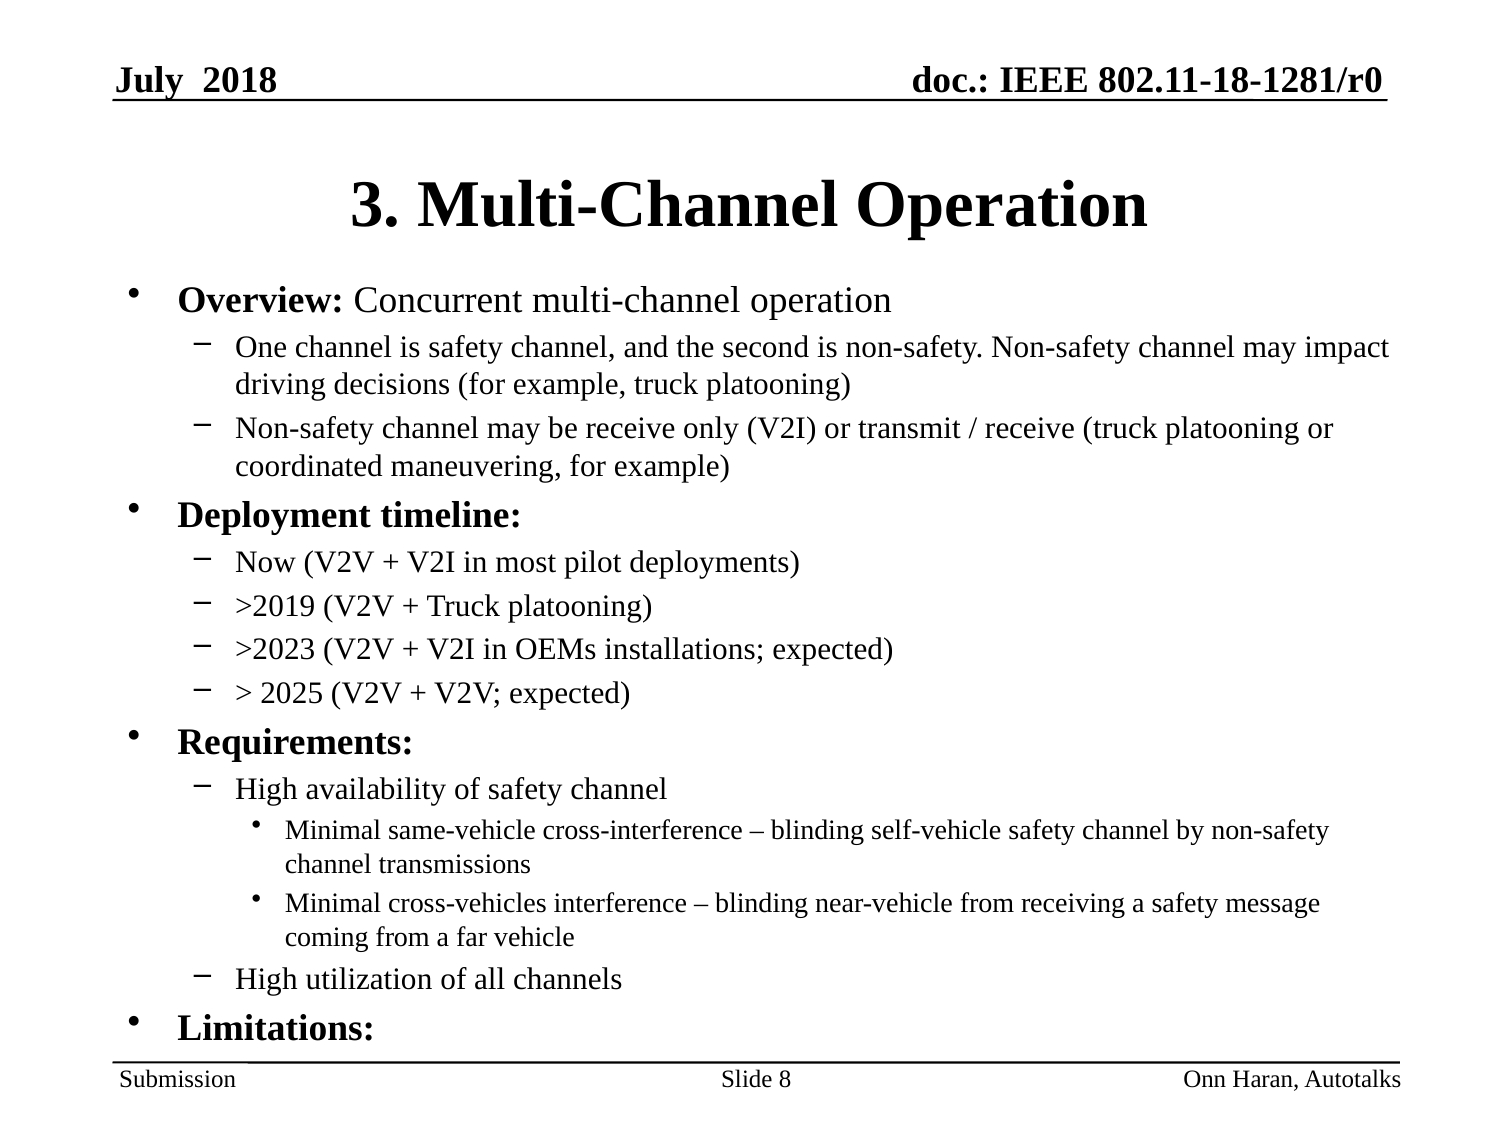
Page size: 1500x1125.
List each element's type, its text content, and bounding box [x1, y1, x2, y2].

footer Onn Haran, Autotalks [1180, 1062, 1402, 1093]
title 3. Multi-Channel Operation [112, 112, 1388, 267]
slide_number Slide 8 [712, 1062, 800, 1093]
list Overview: Concurrent multi-channel operation One channel is safety channel, and the second is non-safety. Non-safety channel may impact driving decisions (for example, truck platooning) Non-safety channel may be receive only (V2I) or transmit / receive (truck platooning or coordinated maneuvering, for example) Deployment timeline: Now (V2V + V2I in most pilot deployments) >2019 (V2V + Truck platooning) >2023 (V2V + V2I in OEMs installations; expected) > 2025 (V2V + V2V; expected) Requirements: High availability of safety channel Minimal same-vehicle cross-interference – blinding self-vehicle safety channel by non-safety channel transmissions Minimal cross-vehicles interference – blinding near-vehicle from receiving a safety message coming from a far vehicle High utilization of all channels Limitations: [112, 267, 1412, 1059]
